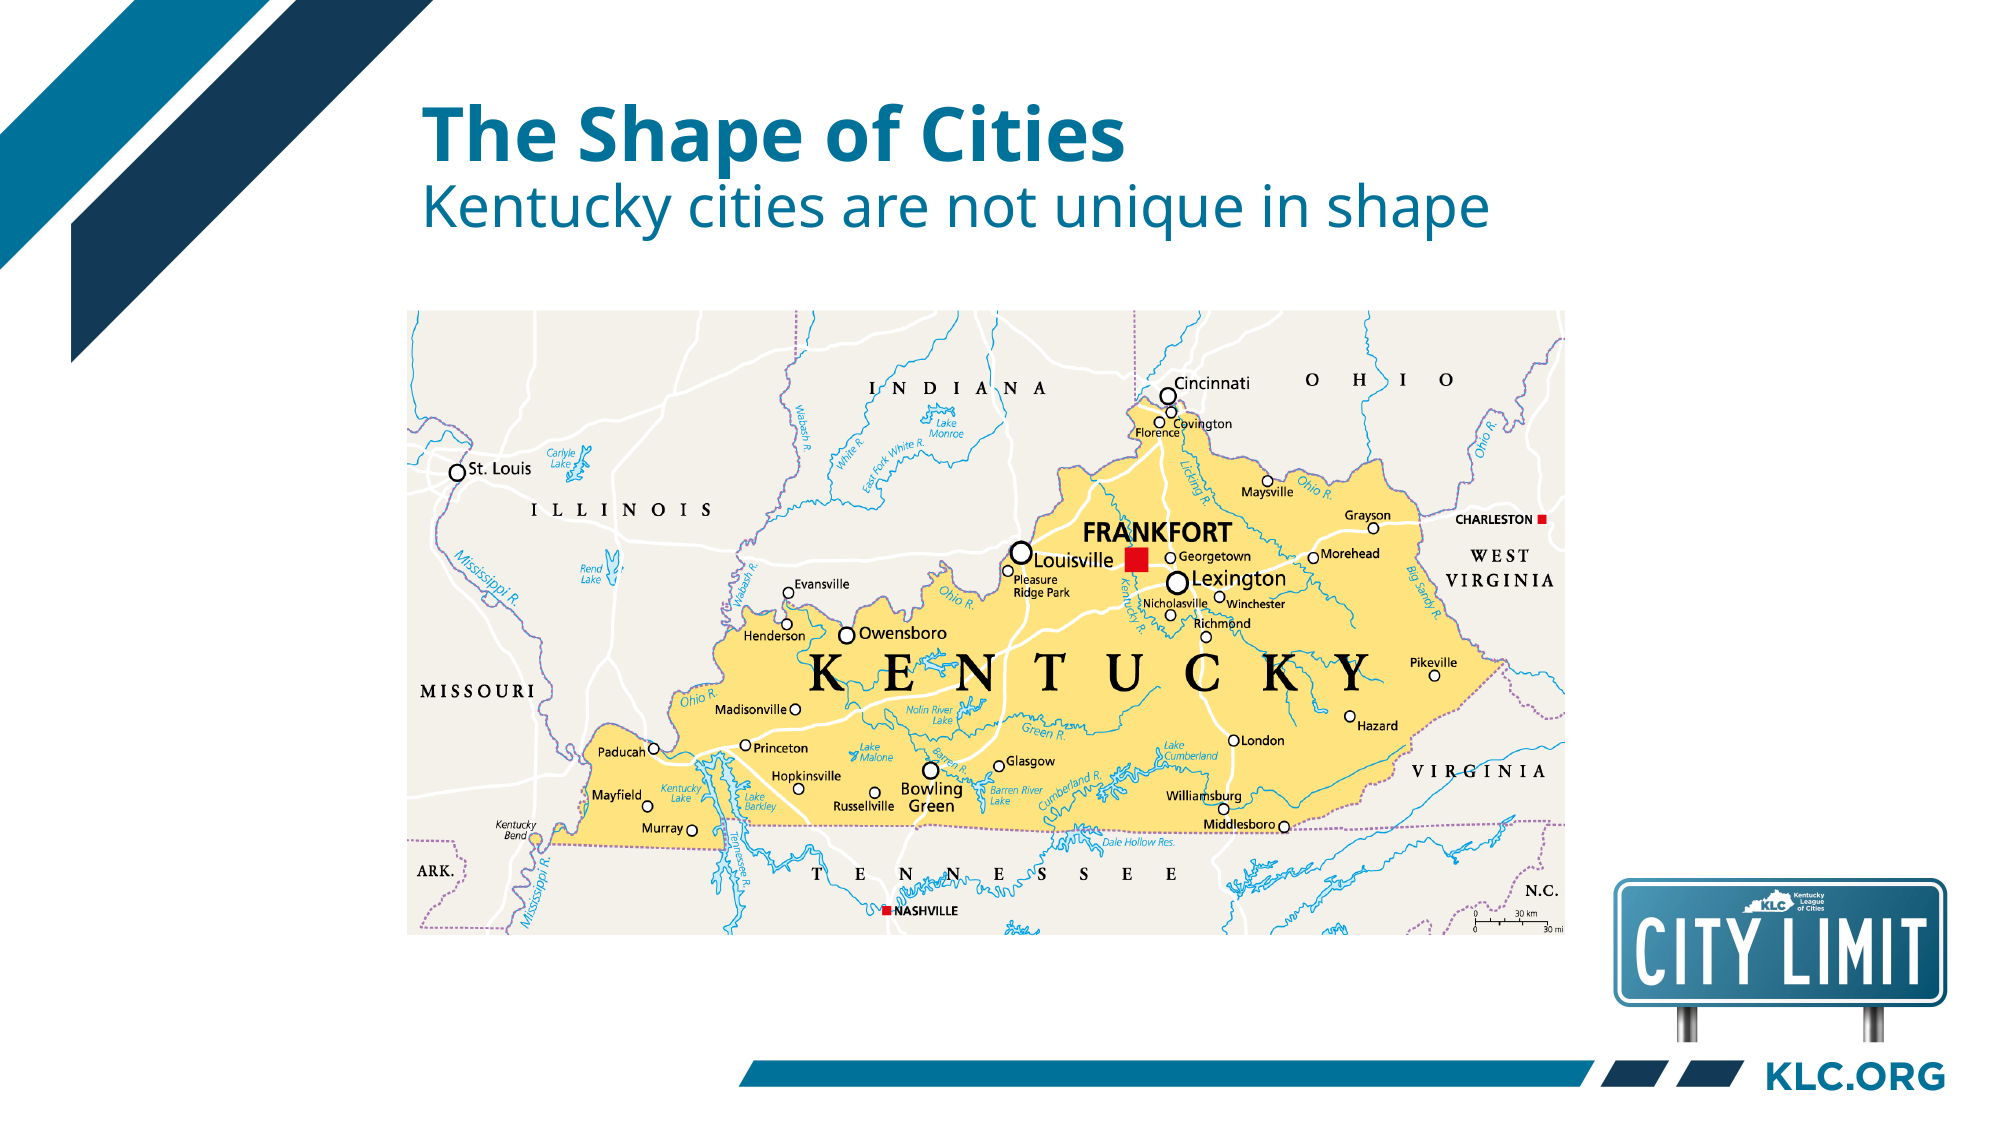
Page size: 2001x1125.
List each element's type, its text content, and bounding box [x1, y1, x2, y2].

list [406, 310, 1565, 935]
title The Shape of Cities Kentucky cities are not unique in shape [406, 59, 1863, 278]
picture [0, 0, 133, 133]
picture [0, 0, 2001, 1125]
